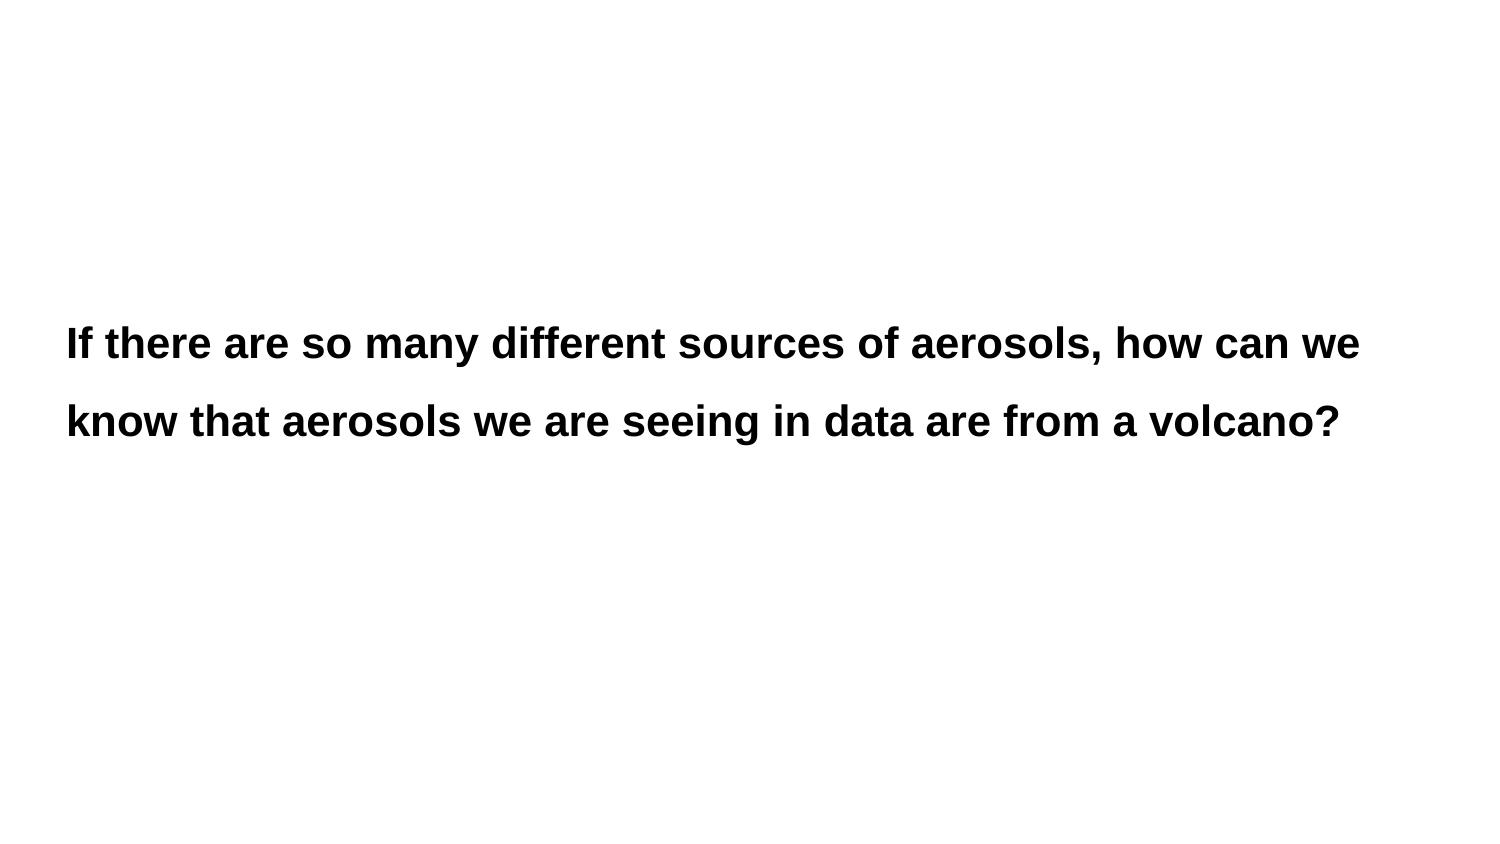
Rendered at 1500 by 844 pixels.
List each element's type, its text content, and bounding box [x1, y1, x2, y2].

list If there are so many different sources of aerosols, how can we know that aerosols we are seeing in data are from a volcano? [51, 273, 1449, 422]
